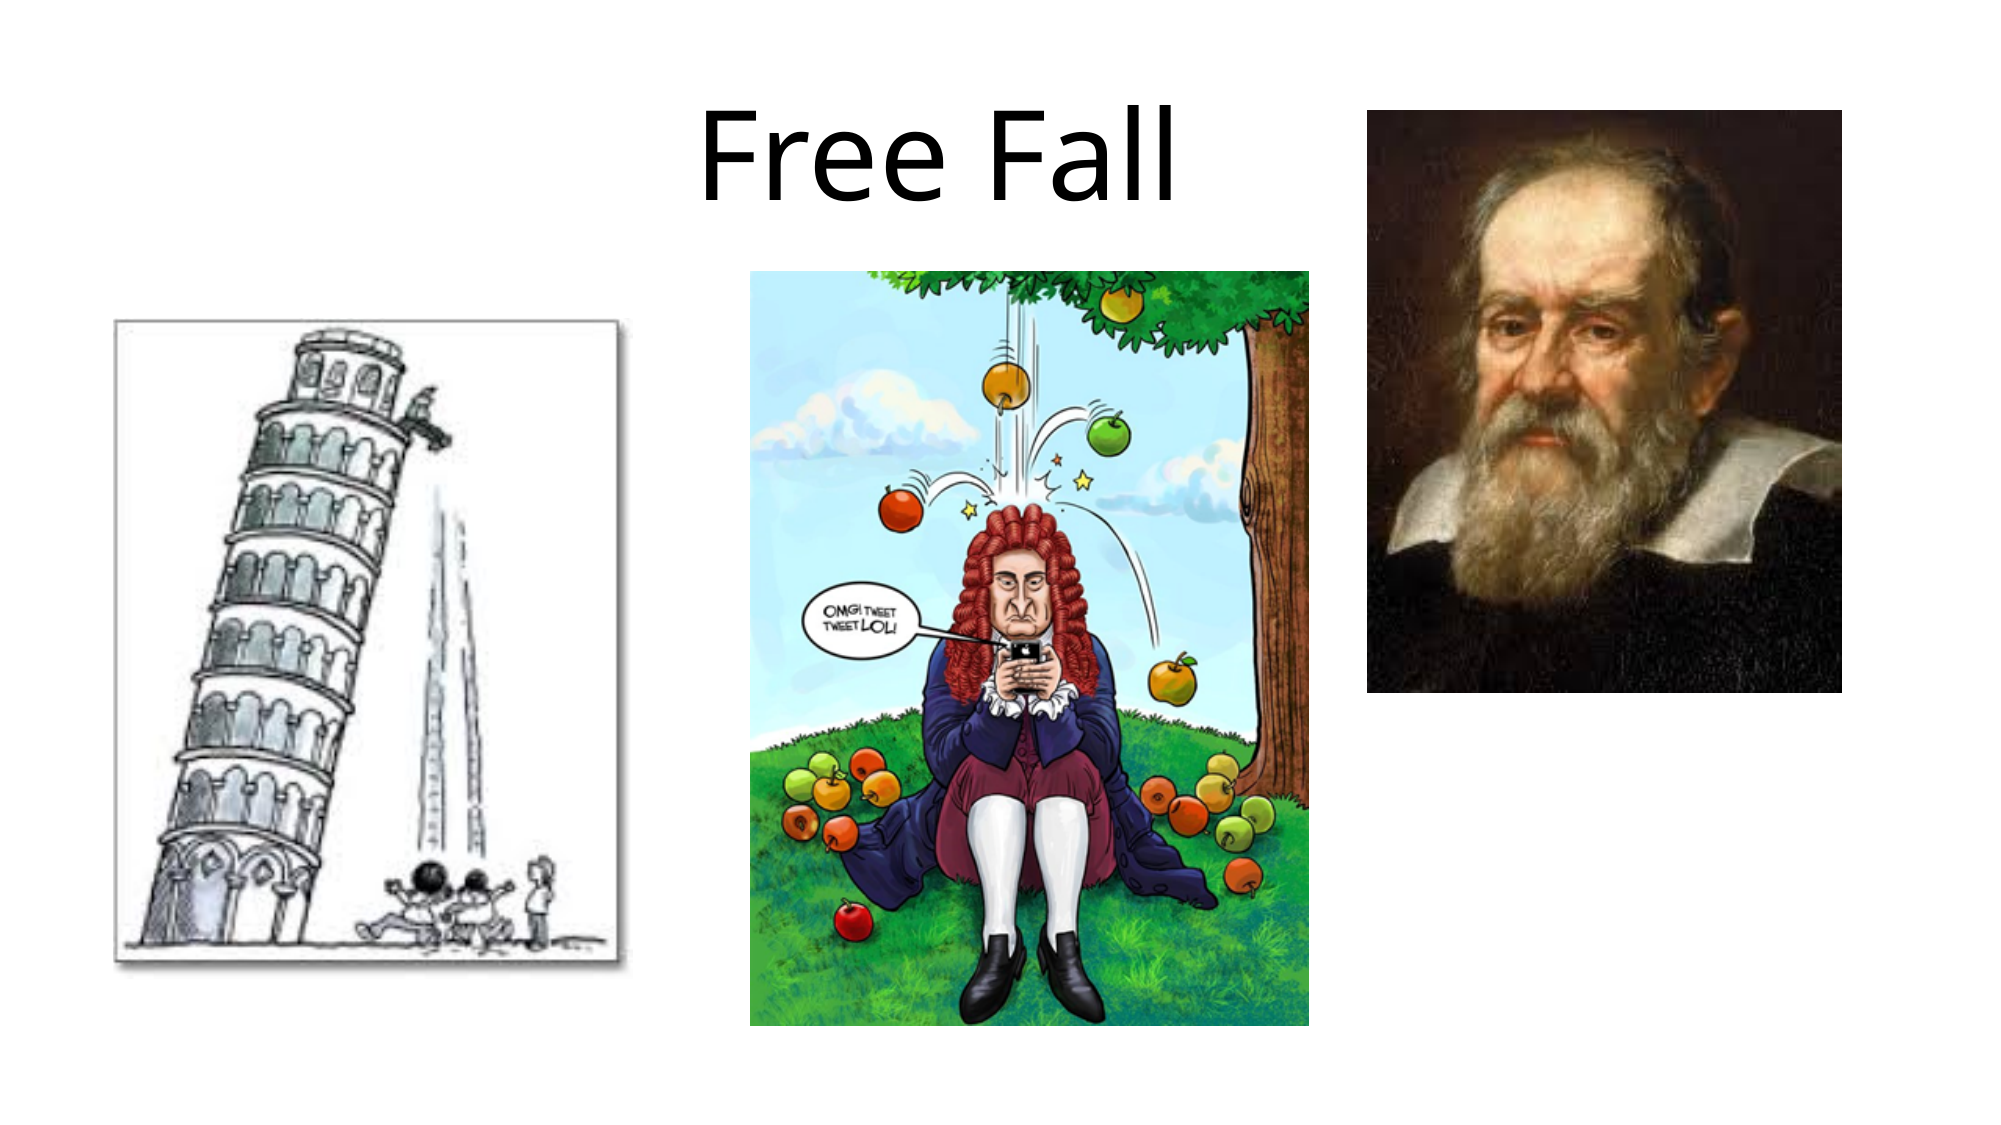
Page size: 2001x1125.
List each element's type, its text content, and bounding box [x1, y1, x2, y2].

title Free Fall [188, 58, 1689, 235]
picture [113, 318, 633, 979]
picture [1366, 110, 1842, 693]
picture [750, 271, 1309, 1026]
